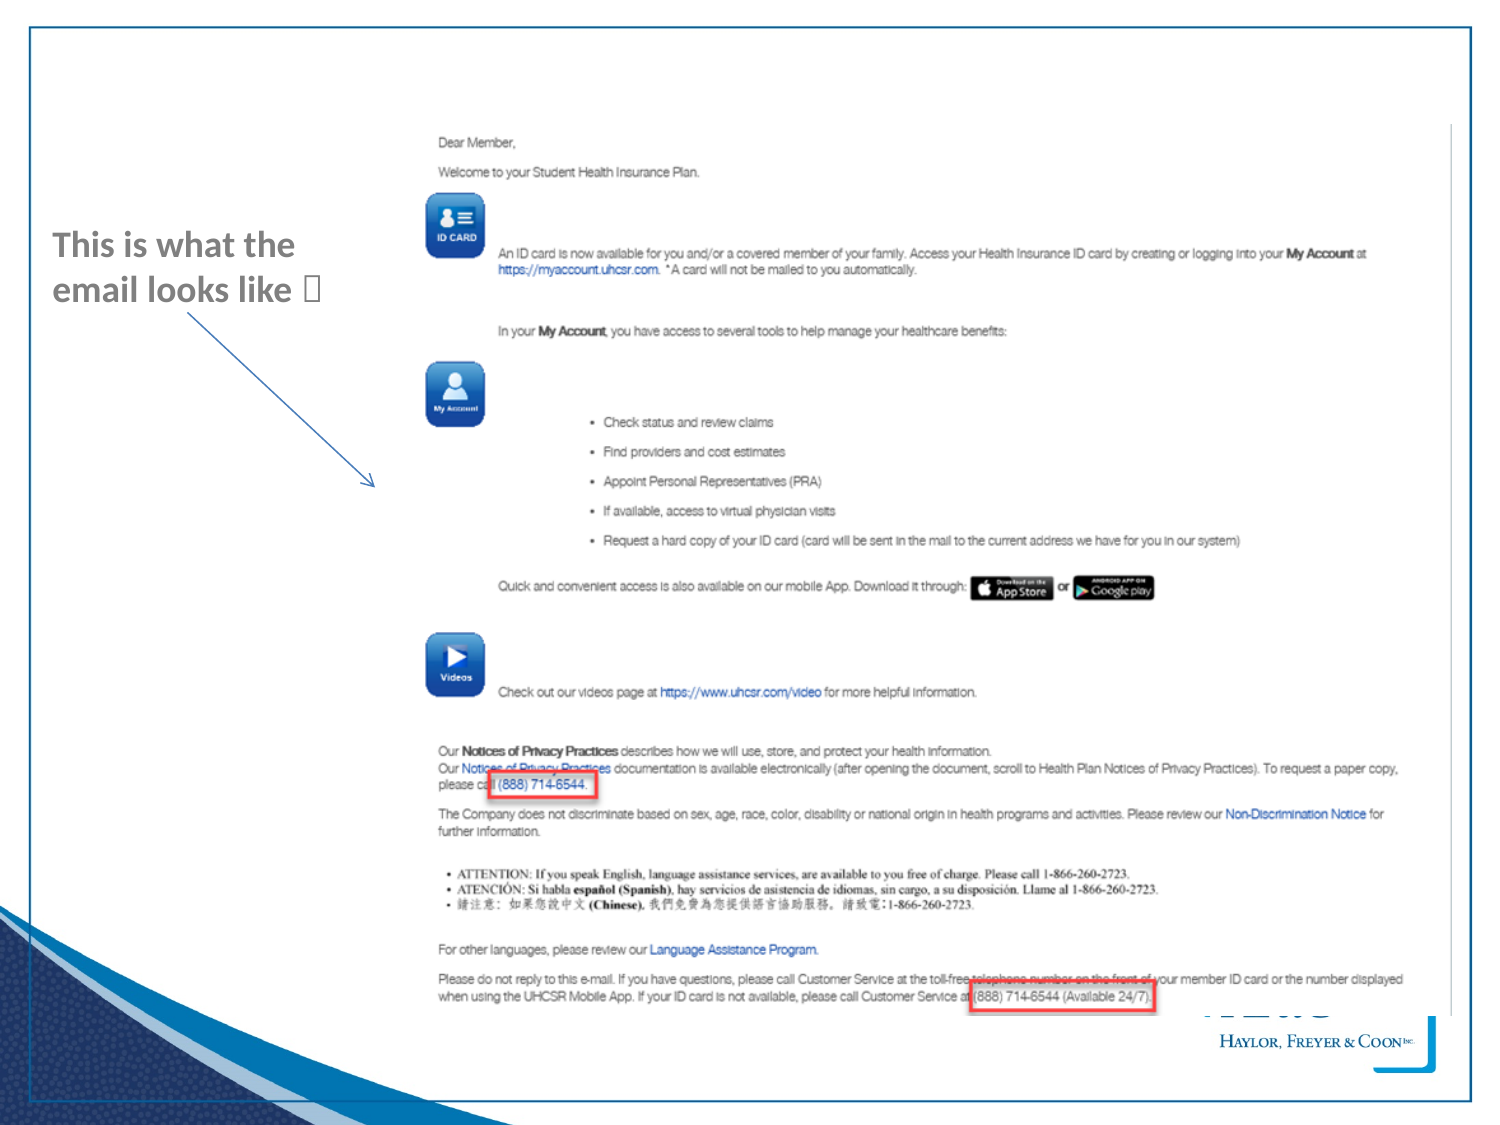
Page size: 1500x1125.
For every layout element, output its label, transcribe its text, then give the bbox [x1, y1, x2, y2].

text_box This is what the email looks like  [37, 212, 395, 318]
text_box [187, 312, 376, 488]
picture [0, 1, 1500, 1125]
picture [0, 913, 403, 1125]
